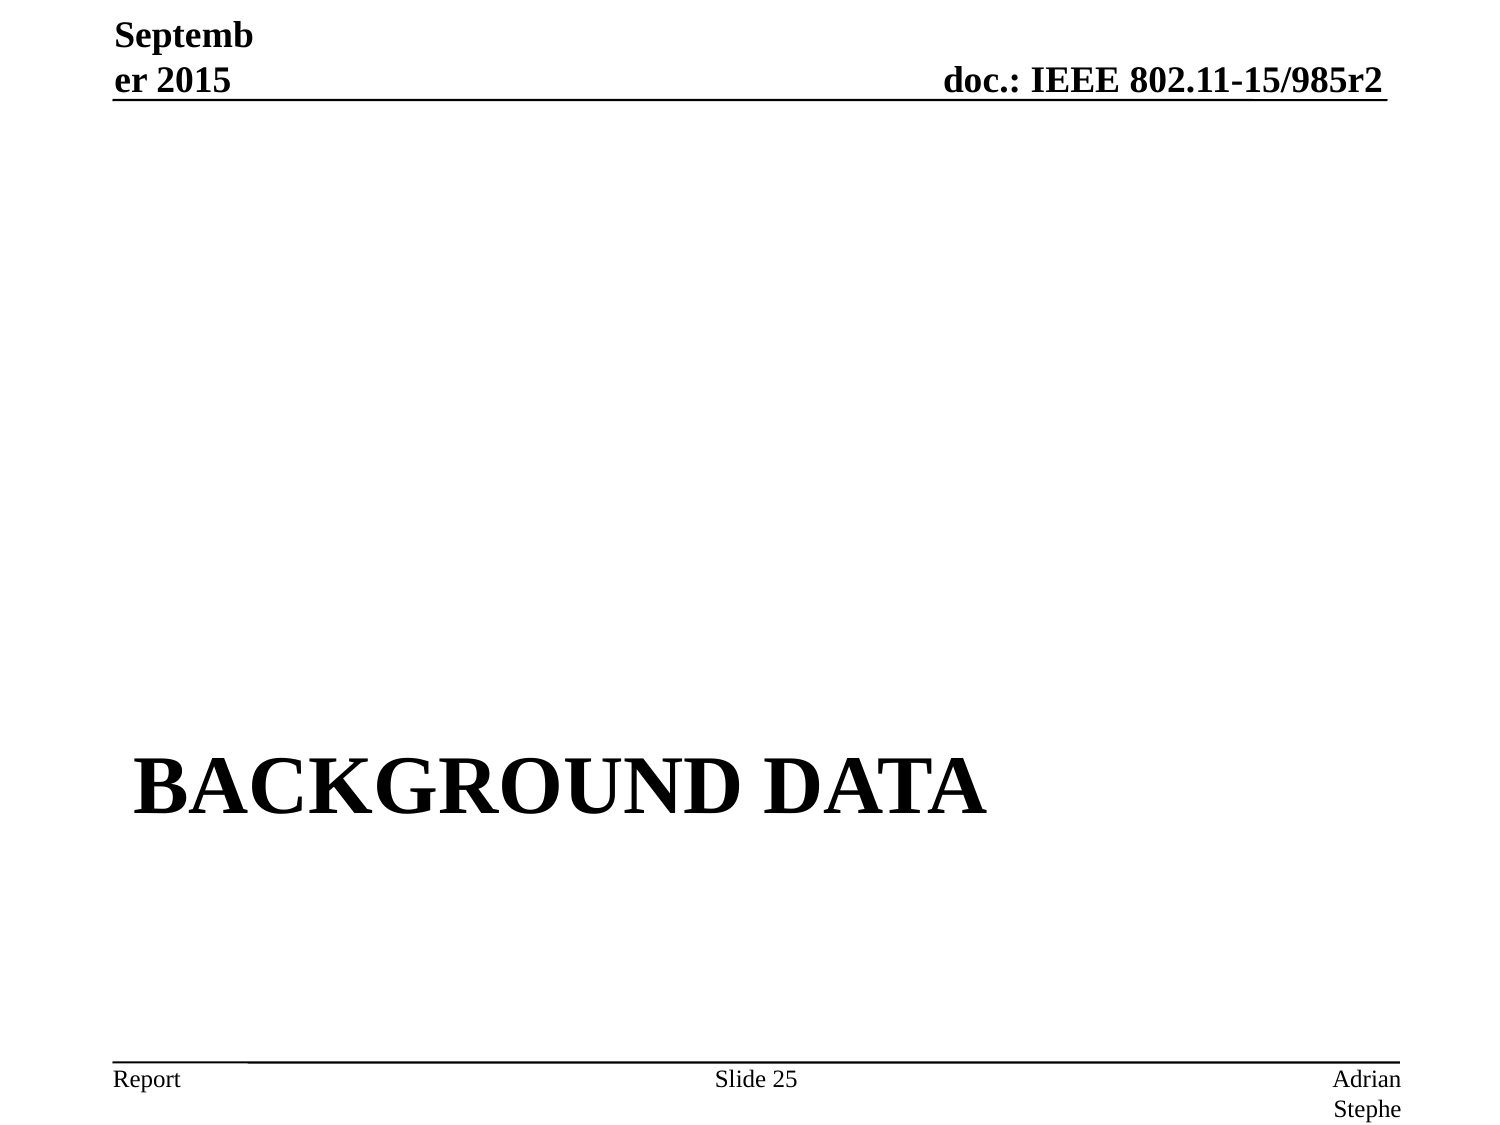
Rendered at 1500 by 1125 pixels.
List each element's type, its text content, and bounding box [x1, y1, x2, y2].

title background data [118, 722, 1394, 947]
footer Adrian Stephens, Intel Corporation [1324, 1061, 1402, 1093]
slide_number Slide 25 [712, 1061, 800, 1093]
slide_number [114, 54, 268, 101]
